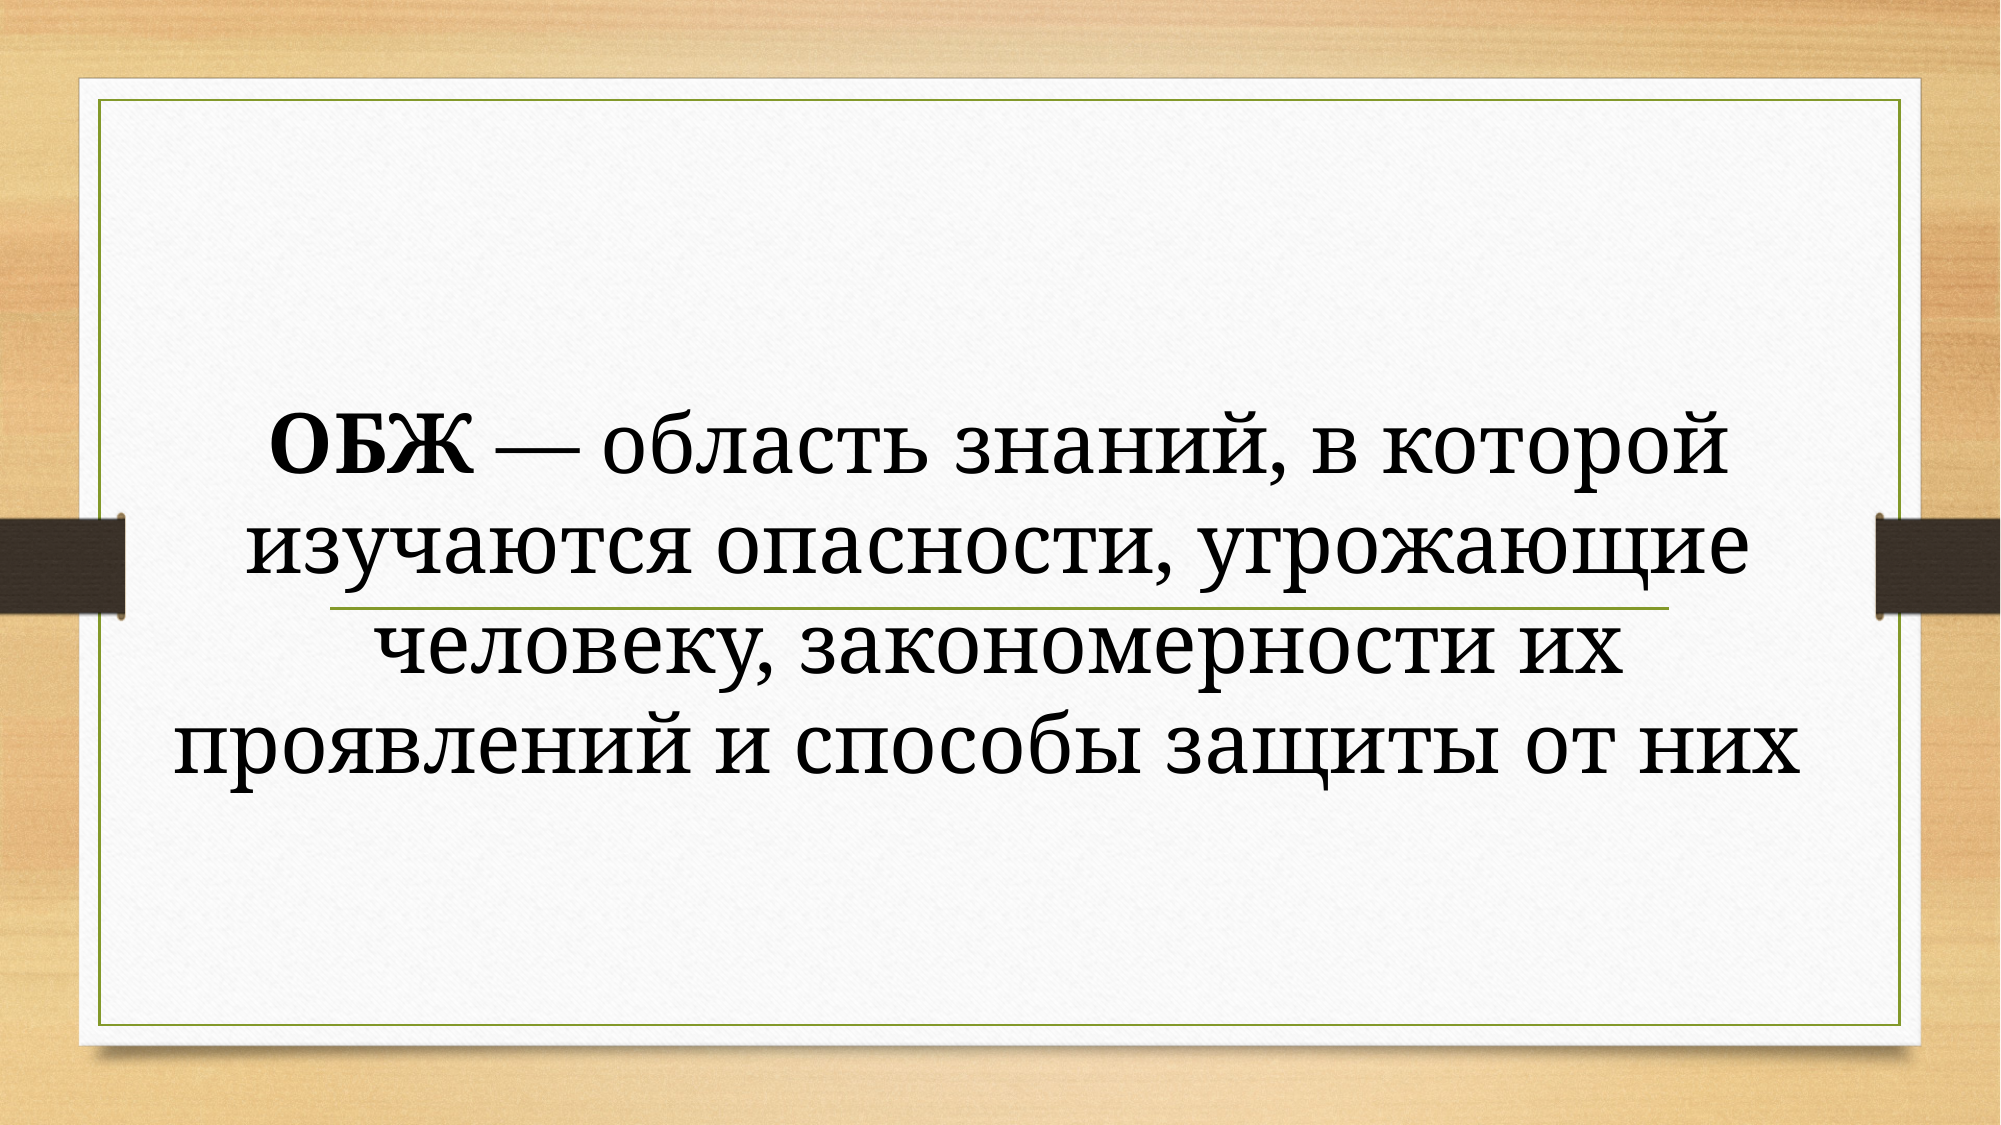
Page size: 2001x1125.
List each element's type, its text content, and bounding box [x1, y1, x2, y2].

picture [0, 0, 2001, 1125]
list ОБЖ — область знаний, в которой изучаются опасности, угрожающие человеку, закономерности их проявлений и способы защиты от них [136, 382, 1862, 999]
